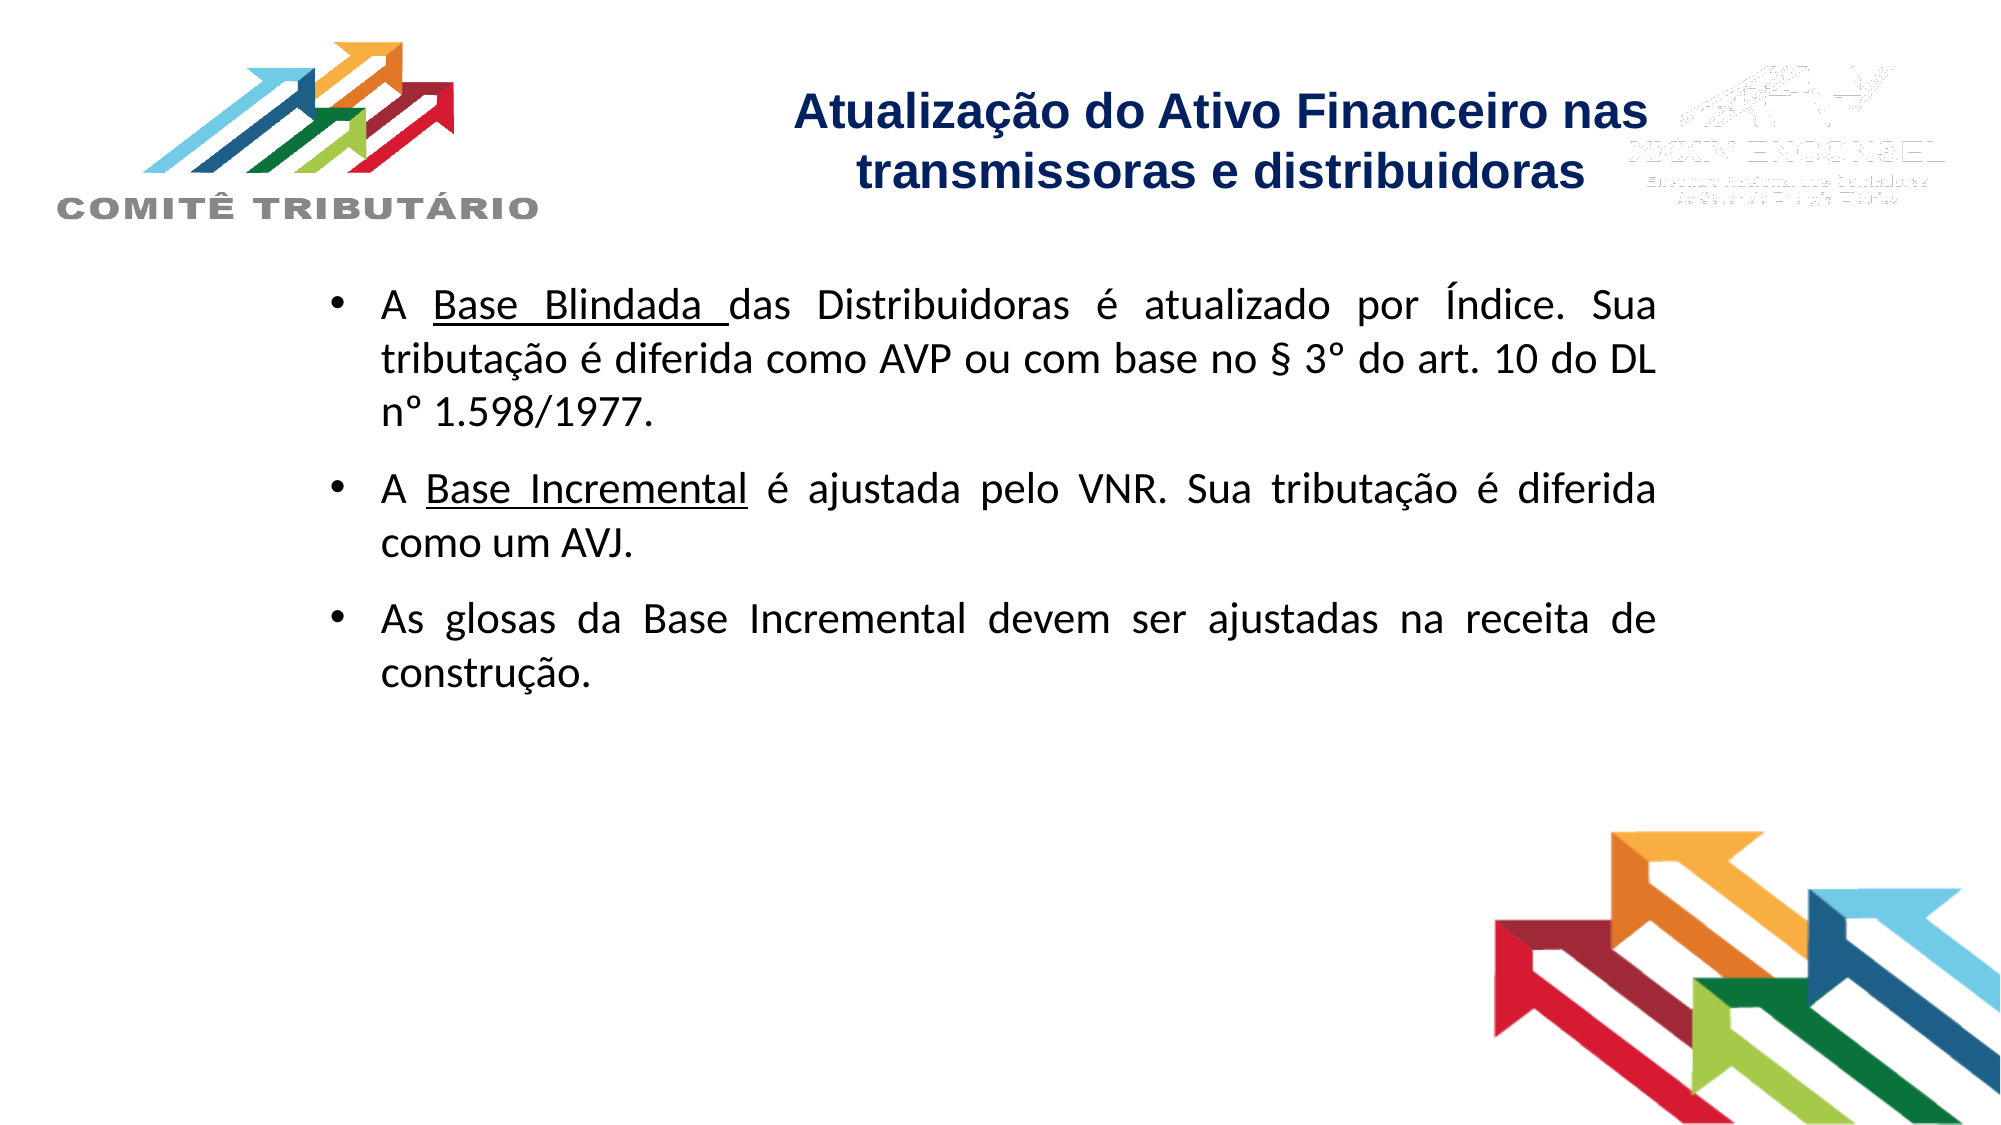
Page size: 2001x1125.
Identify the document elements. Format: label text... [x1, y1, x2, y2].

list A Base Blindada das Distribuidoras é atualizado por Índice. Sua tributação é diferida como AVP ou com base no § 3º do art. 10 do DL nº 1.598/1977. A Base Incremental é ajustada pelo VNR. Sua tributação é diferida como um AVJ. As glosas da Base Incremental devem ser ajustadas na receita de construção. [314, 267, 1674, 705]
picture [1494, 831, 2001, 1125]
picture [1750, 64, 1945, 206]
picture [55, 42, 541, 228]
title Atualização do Ativo Financeiro nas transmissoras e distribuidoras [692, 45, 1750, 233]
